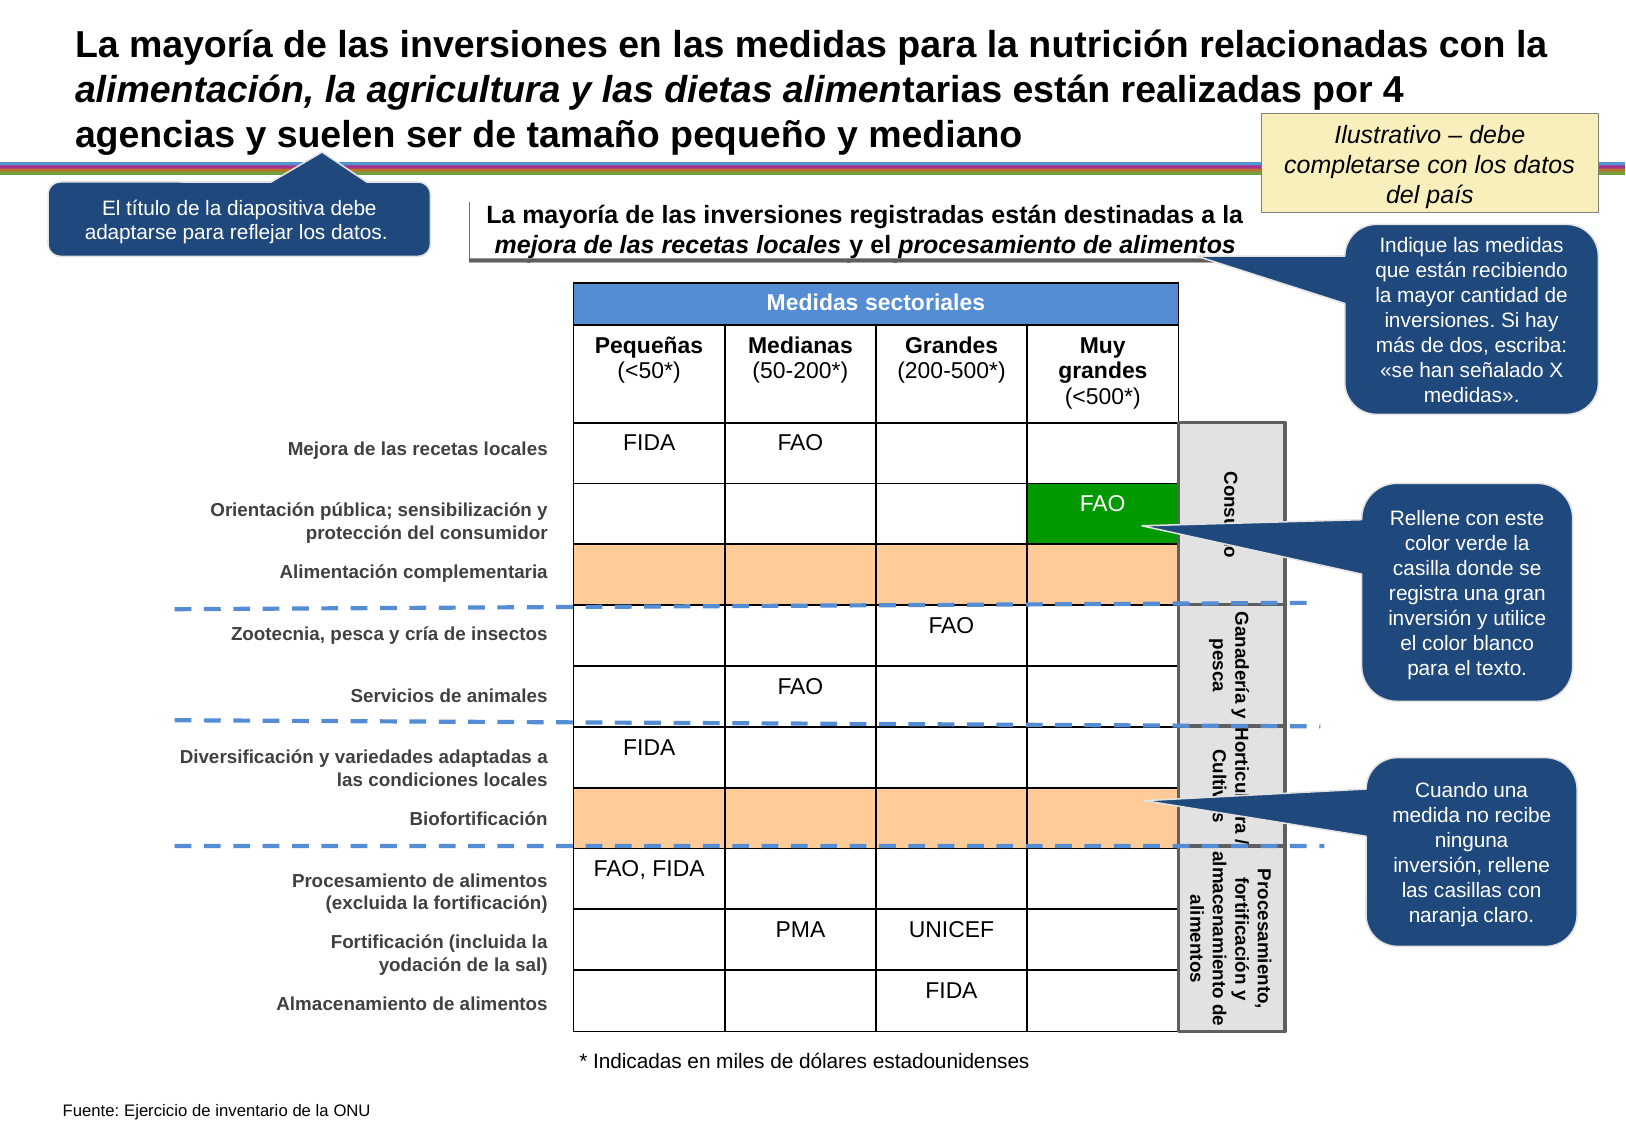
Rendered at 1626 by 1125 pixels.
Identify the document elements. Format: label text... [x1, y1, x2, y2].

table_cell Pequeñas (<50*) [574, 326, 724, 422]
table_cell [726, 789, 875, 848]
title La mayoría de las inversiones en las medidas para la nutrición relacionadas con la alimentación, la agricultura y las dietas alimentarias están realizadas por 4 agencias y suelen ser de tamaño pequeño y mediano [75, 26, 1551, 163]
table_cell FAO [726, 667, 875, 726]
table_cell [1028, 545, 1177, 604]
table_cell [1028, 728, 1177, 787]
table_cell [1028, 789, 1177, 848]
table_cell FIDA [574, 728, 724, 787]
table_cell [574, 545, 724, 604]
table_cell [726, 971, 875, 1031]
table_cell [1028, 910, 1177, 969]
text_box Fuente: Ejercicio de inventario de la ONU [48, 1092, 1128, 1125]
text_box * Indicadas en miles de dólares estadounidenses [564, 1034, 1045, 1085]
text_box Ganadería y pesca [1177, 602, 1287, 724]
table_cell FAO, FIDA [574, 849, 724, 908]
text_box Rellene con este color verde la casilla donde se registra una gran inversión y utilice el color blanco para el texto. [1139, 481, 1575, 704]
table_cell [877, 667, 1026, 726]
table_cell FAO [726, 424, 875, 483]
table_header Medidas sectoriales [574, 284, 1178, 324]
table_cell [726, 545, 875, 604]
table_cell Grandes (200-500*) [877, 326, 1026, 422]
table_cell FIDA [877, 971, 1026, 1031]
table_cell FIDA [574, 424, 724, 483]
table_cell Muy grandes (<500*) [1028, 326, 1178, 422]
table_cell [726, 728, 875, 787]
text_box Almacenamiento de alimentos [230, 984, 563, 1022]
text_box El título de la diapositiva debe adaptarse para reflejar los datos. [45, 163, 433, 259]
table_cell [877, 789, 1026, 848]
table_cell [1028, 849, 1177, 908]
table_cell FAO [877, 606, 1026, 665]
text_box Zootecnia, pesca y cría de insectos [174, 614, 563, 652]
table_cell [1028, 424, 1177, 483]
table_cell [726, 849, 875, 908]
text_box Orientación pública; sensibilización y protección del consumidor [139, 490, 563, 551]
table_cell [574, 484, 724, 543]
text_box Consumo [1177, 536, 1287, 602]
text_box Biofortificación [306, 799, 563, 837]
table_cell FAO [1028, 484, 1177, 543]
table_cell [877, 849, 1026, 908]
text_box Consumo [1177, 421, 1287, 522]
table_cell [1028, 667, 1177, 726]
table_cell [877, 545, 1026, 604]
table_cell [726, 606, 875, 665]
text_box Servicios de animales [230, 675, 563, 714]
table_cell [877, 728, 1026, 787]
table_cell [726, 484, 875, 543]
table_cell [574, 606, 724, 665]
table_cell [574, 667, 724, 726]
text_box Fortificación (incluida la yodación de la sal) [230, 922, 563, 983]
table_cell [877, 484, 1026, 543]
table_cell [574, 910, 724, 969]
text_box Ilustrativo – debe completarse con los datos del país [1259, 111, 1601, 215]
table_cell [574, 789, 724, 848]
table_cell PMA [726, 910, 875, 969]
table_cell [574, 971, 724, 1031]
table_cell [1028, 606, 1177, 665]
text_box Procesamiento de alimentos (excluida la fortificación) [230, 861, 563, 921]
text_box Alimentación complementaria [230, 552, 563, 590]
table_cell Medianas (50-200*) [726, 326, 875, 422]
table_cell [877, 424, 1026, 483]
text_box La mayoría de las inversiones registradas están destinadas a la mejora de las recetas locales y el procesamiento de alimentos [469, 198, 1262, 259]
text_box Horticultura / Cultivos [1177, 724, 1287, 796]
text_box Procesamiento, fortificación y almacenamiento de alimentos [1177, 844, 1287, 1034]
table_cell [1028, 971, 1177, 1031]
text_box Cuando una medida no recibe ninguna inversión, rellene las casillas con naranja claro. [1142, 755, 1580, 949]
table_cell UNICEF [877, 910, 1026, 969]
text_box Mejora de las recetas locales [174, 428, 563, 467]
text_box Diversificación y variedades adaptadas a las condiciones locales [150, 737, 563, 798]
text_box Indique las medidas que están recibiendo la mayor cantidad de inversiones. Si hay más de dos, escriba: «se han señalado X medidas». [1194, 222, 1601, 417]
text_box Horticultura / Cultivos [1177, 809, 1287, 844]
